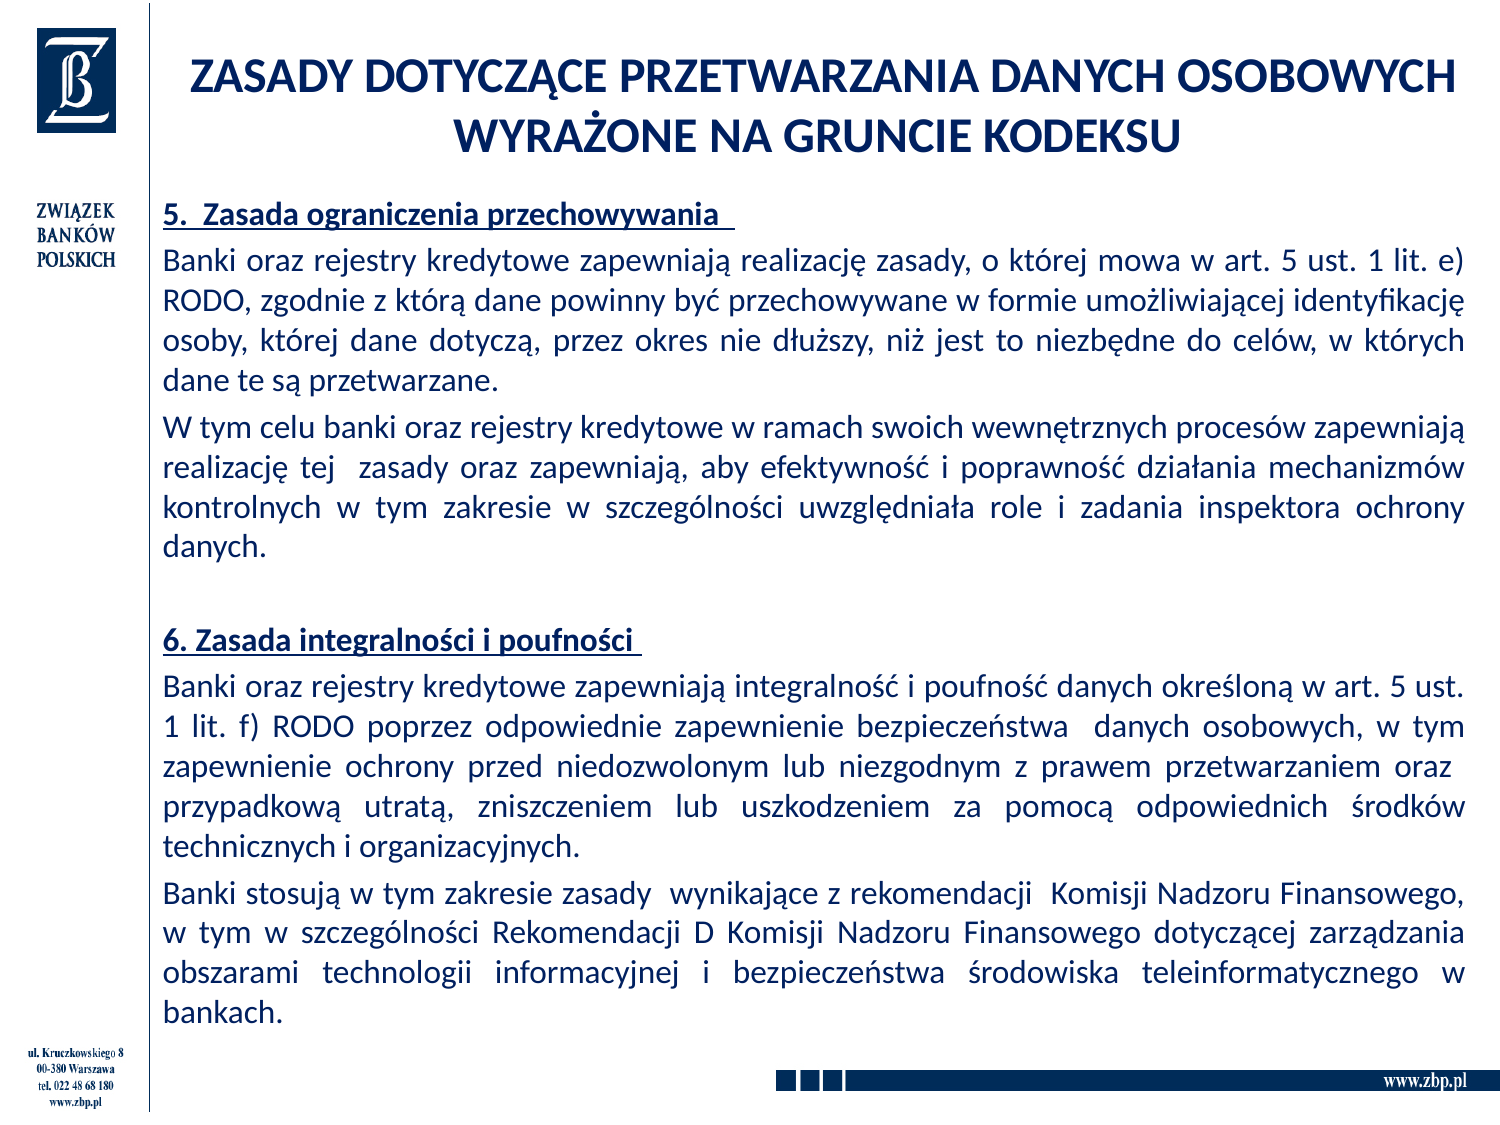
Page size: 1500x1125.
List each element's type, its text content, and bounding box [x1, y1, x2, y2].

picture [0, 0, 1500, 1125]
list 5. Zasada ograniczenia przechowywania Banki oraz rejestry kredytowe zapewniają realizację zasady, o której mowa w art. 5 ust. 1 lit. e) RODO, zgodnie z którą dane powinny być przechowywane w formie umożliwiającej identyfikację osoby, której dane dotyczą, przez okres nie dłuższy, niż jest to niezbędne do celów, w których dane te są przetwarzane. W tym celu banki oraz rejestry kredytowe w ramach swoich wewnętrznych procesów zapewniają realizację tej zasady oraz zapewniają, aby efektywność i poprawność działania mechanizmów kontrolnych w tym zakresie w szczególności uwzględniała role i zadania inspektora ochrony danych. 6. Zasada integralności i poufności Banki oraz rejestry kredytowe zapewniają integralność i poufność danych określoną w art. 5 ust. 1 lit. f) RODO poprzez odpowiednie zapewnienie bezpieczeństwa danych osobowych, w tym zapewnienie ochrony przed niedozwolonym lub niezgodnym z prawem przetwarzaniem oraz przypadkową utratą, zniszczeniem lub uszkodzeniem za pomocą odpowiednich środków technicznych i organizacyjnych. Banki stosują w tym zakresie zasady wynikające z rekomendacji Komisji Nadzoru Finansowego, w tym w szczególności Rekomendacji D Komisji Nadzoru Finansowego dotyczącej zarządzania obszarami technologii informacyjnej i bezpieczeństwa środowiska teleinformatycznego w bankach. [147, 256, 1483, 1047]
title ZASADY DOTYCZĄCE PRZETWARZANIA DANYCH OSOBOWYCH WYRAŻONE NA GRUNCIE KODEKSU [147, 0, 1500, 256]
